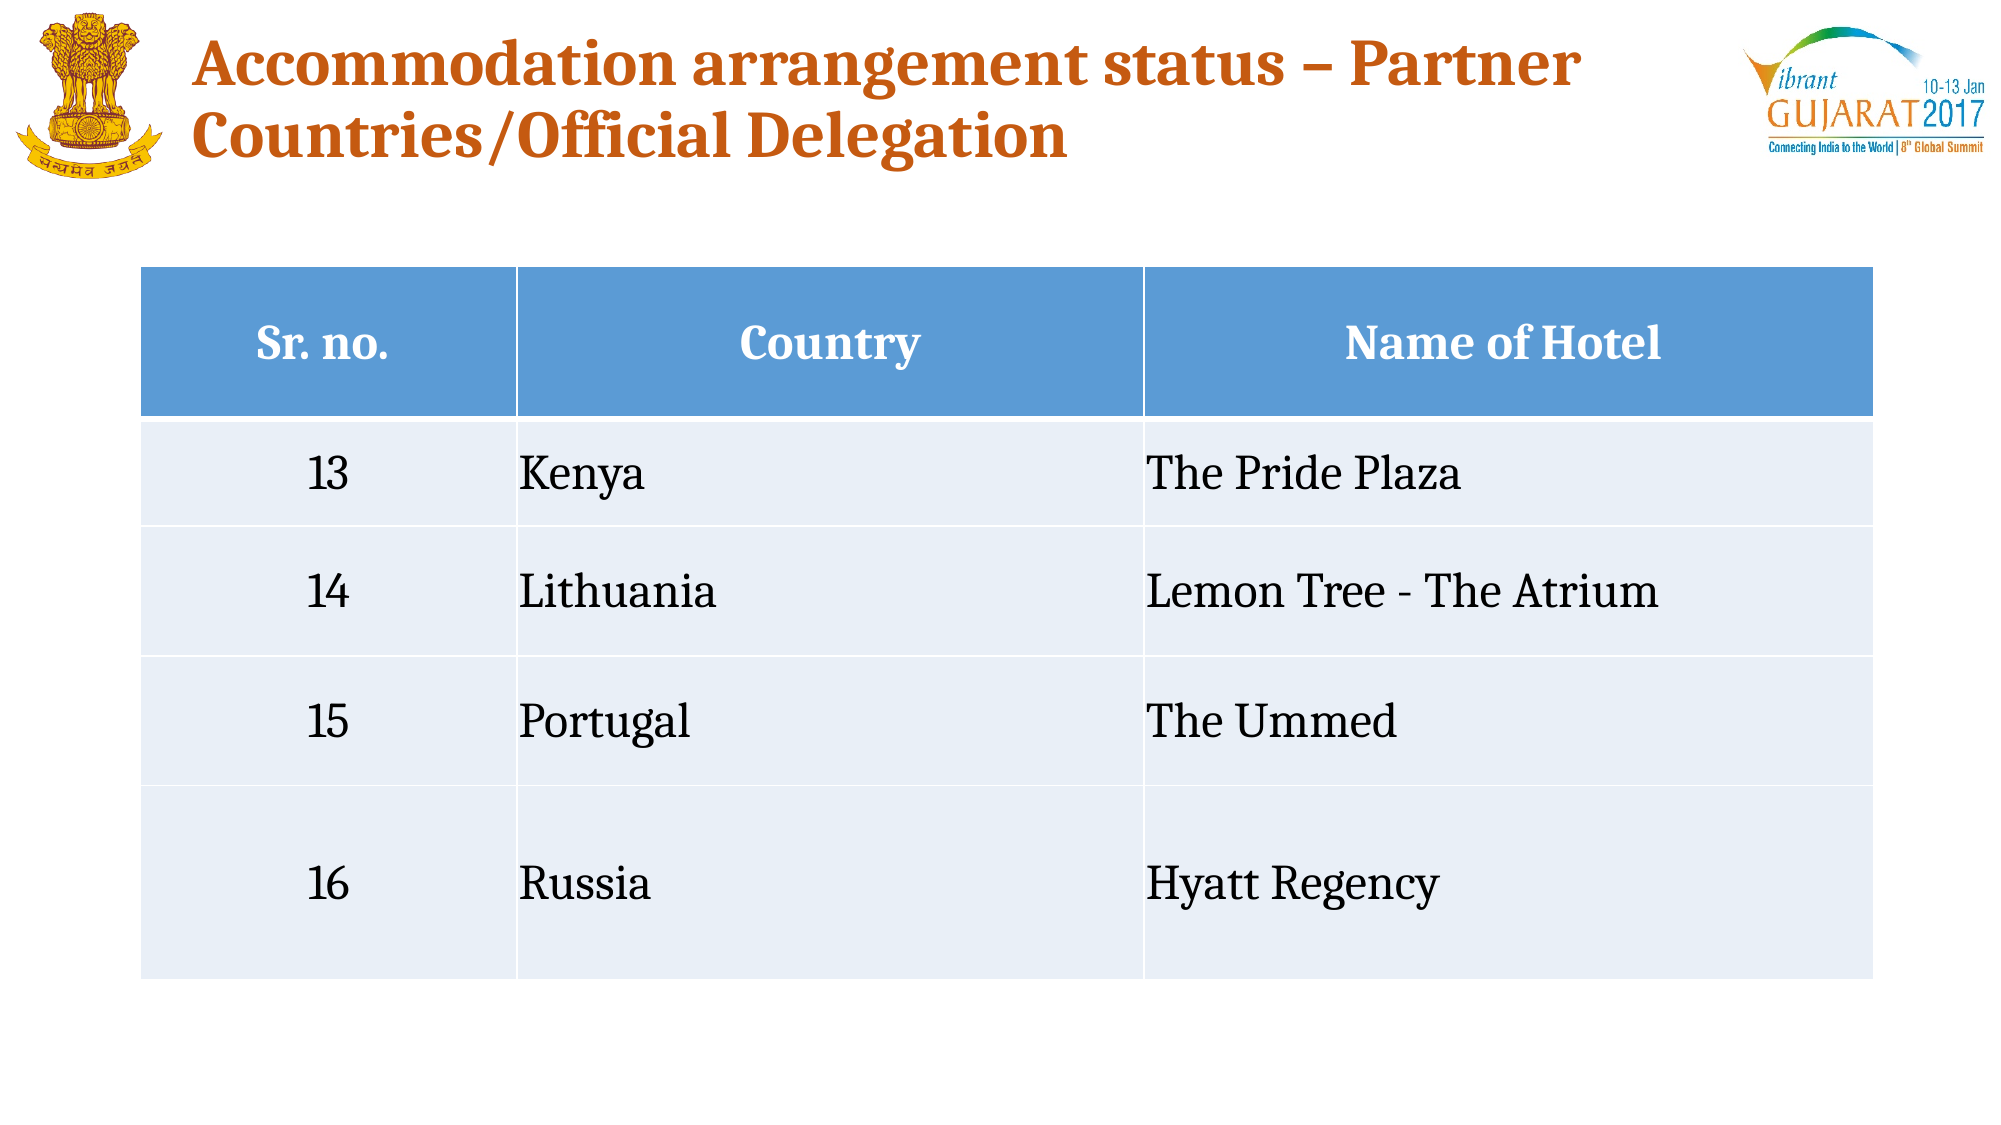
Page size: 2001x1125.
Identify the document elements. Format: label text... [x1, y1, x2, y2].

table_cell 16 [141, 786, 516, 979]
table_header Name of Hotel [1145, 267, 1873, 416]
table_cell The Ummed [1145, 657, 1873, 785]
picture [15, 12, 163, 179]
picture [1738, 0, 2000, 166]
table_cell 15 [141, 657, 516, 785]
table_cell Hyatt Regency [1145, 786, 1873, 979]
table_cell Portugal [518, 657, 1143, 785]
table_cell Russia [518, 786, 1143, 979]
table_cell 14 [141, 527, 516, 655]
table_header Country [518, 267, 1143, 416]
table_cell Lithuania [518, 527, 1143, 655]
table_cell 13 [141, 422, 516, 525]
text_box Accommodation arrangement status – Partner Countries/Official Delegation [178, 20, 1819, 109]
table_cell The Pride Plaza [1145, 422, 1873, 525]
table_cell Kenya [518, 422, 1143, 525]
table_cell Lemon Tree - The Atrium [1145, 527, 1873, 655]
table_header Sr. no. [141, 267, 516, 416]
